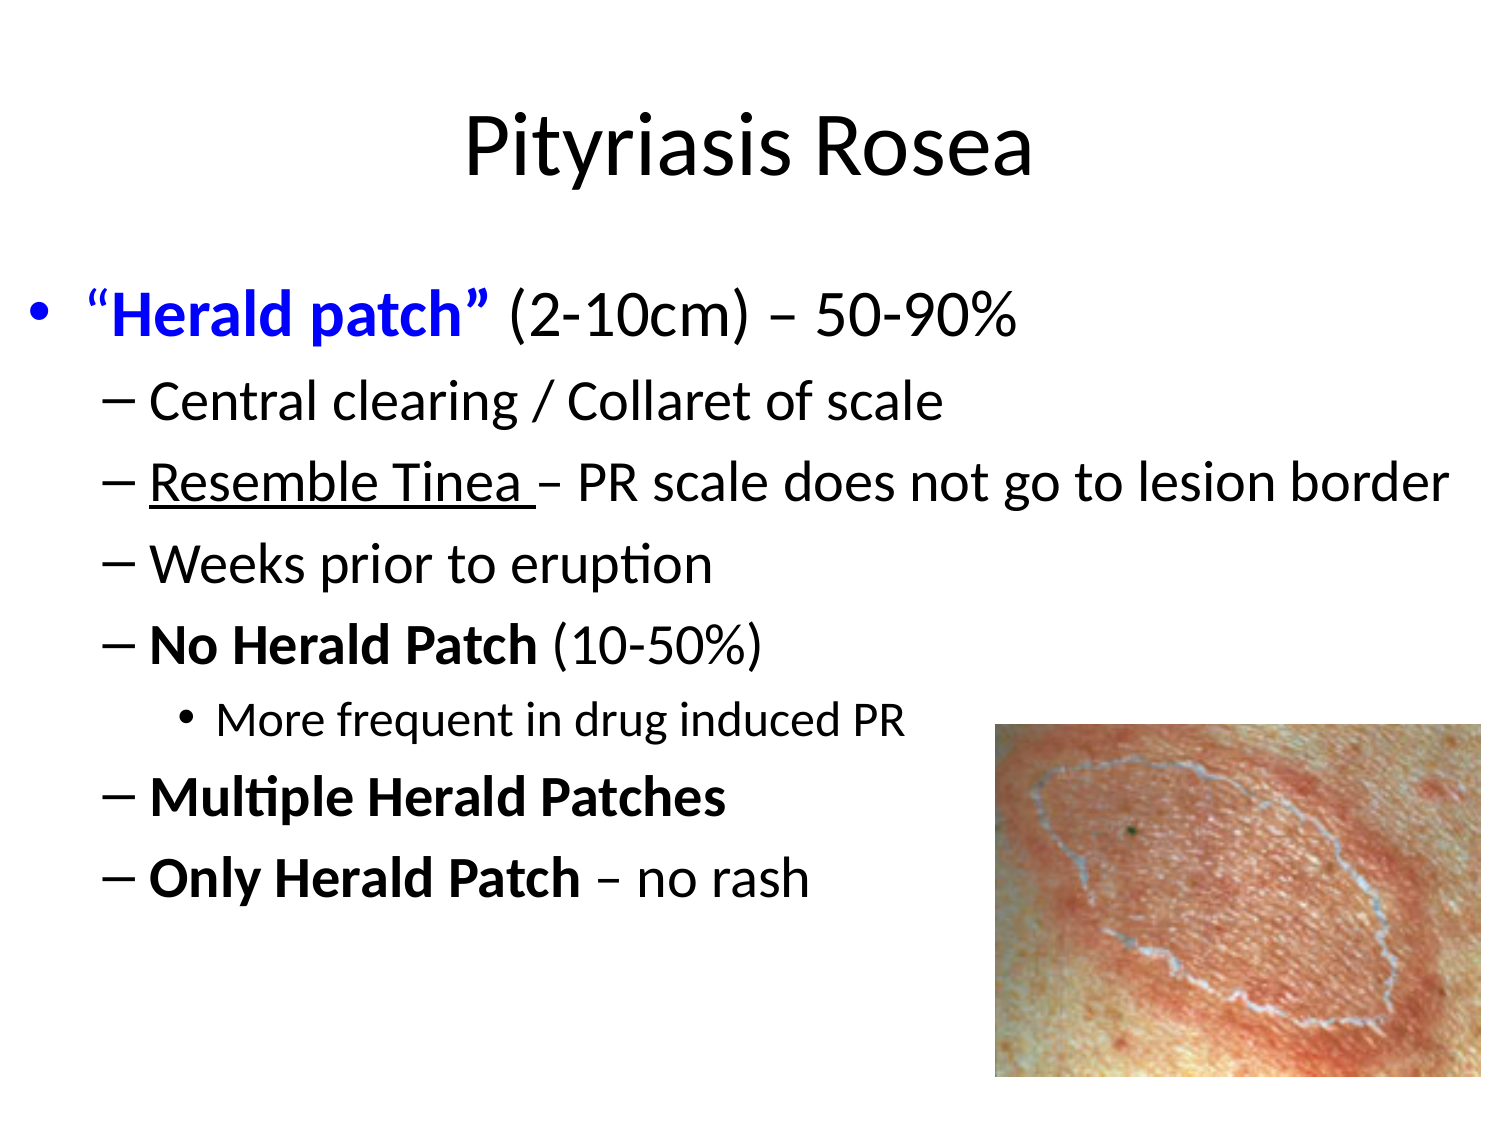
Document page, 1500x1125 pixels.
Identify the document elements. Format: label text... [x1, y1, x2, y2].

picture [995, 724, 1481, 1077]
list “Herald patch” (2-10cm) – 50-90% Central clearing / Collaret of scale Resemble Tinea – PR scale does not go to lesion border Weeks prior to eruption No Herald Patch (10-50%) More frequent in drug induced PR Multiple Herald Patches Only Herald Patch – no rash [12, 262, 1481, 1005]
title Pityriasis Rosea [75, 45, 1425, 233]
